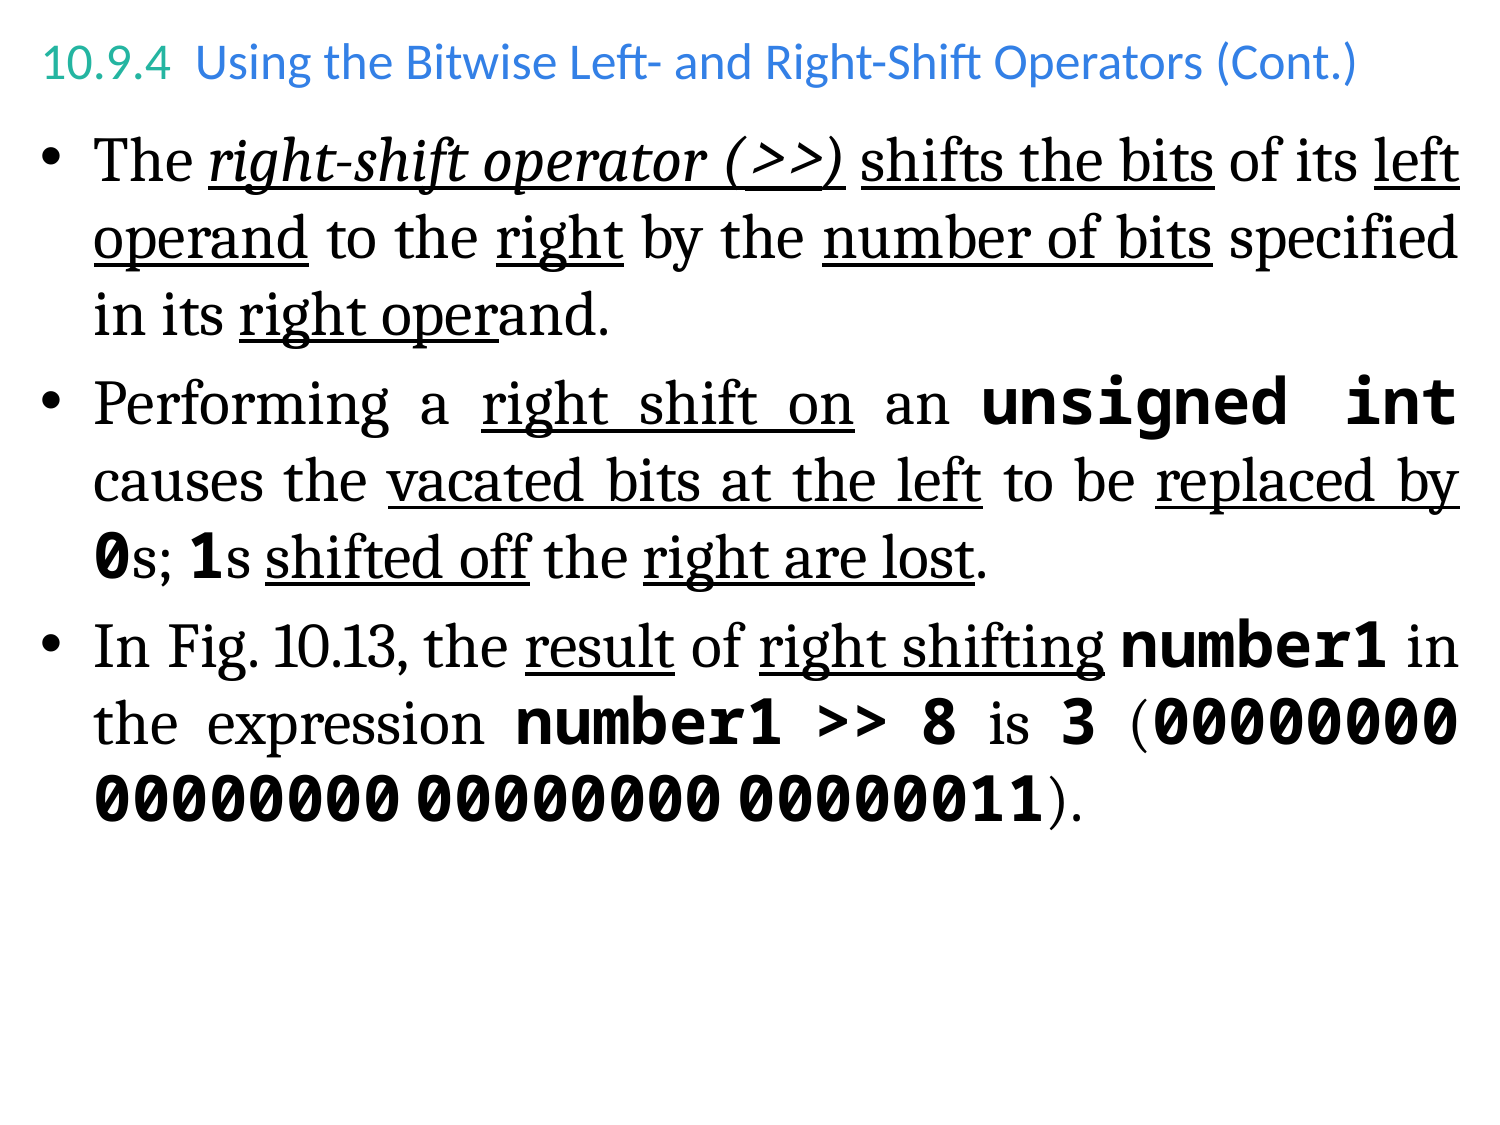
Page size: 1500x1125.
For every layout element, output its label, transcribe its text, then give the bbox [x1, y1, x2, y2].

title 10.9.4 Using the Bitwise Left- and Right-Shift Operators (Cont.) [24, 12, 1375, 105]
list The right-shift operator (>>) shifts the bits of its left operand to the right by the number of bits specified in its right operand. Performing a right shift on an unsigned int causes the vacated bits at the left to be replaced by 0s; 1s shifted off the right are lost. In Fig. 10.13, the result of right shifting number1 in the expression number1 >> 8 is 3 (00000000 00000000 00000000 00000011). [24, 109, 1475, 853]
